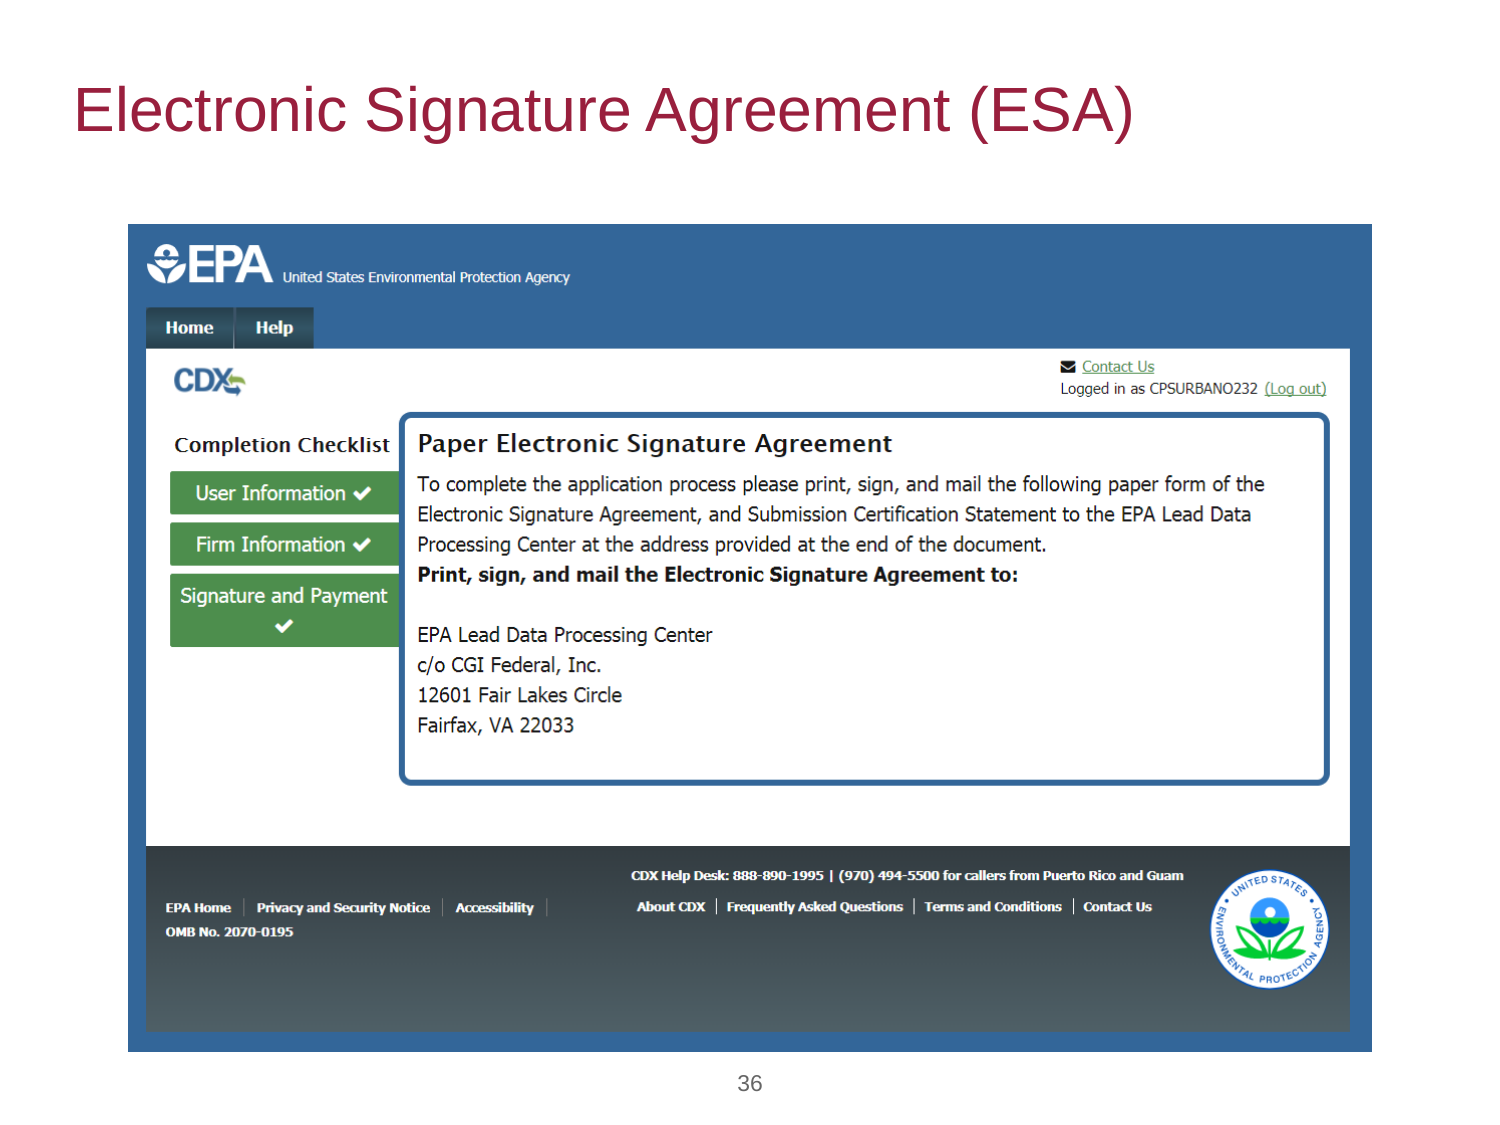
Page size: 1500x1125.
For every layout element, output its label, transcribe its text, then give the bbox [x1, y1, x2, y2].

slide_number 36 [686, 1068, 814, 1109]
picture [127, 224, 1372, 1052]
title Electronic Signature Agreement (ESA) [73, 30, 1425, 182]
